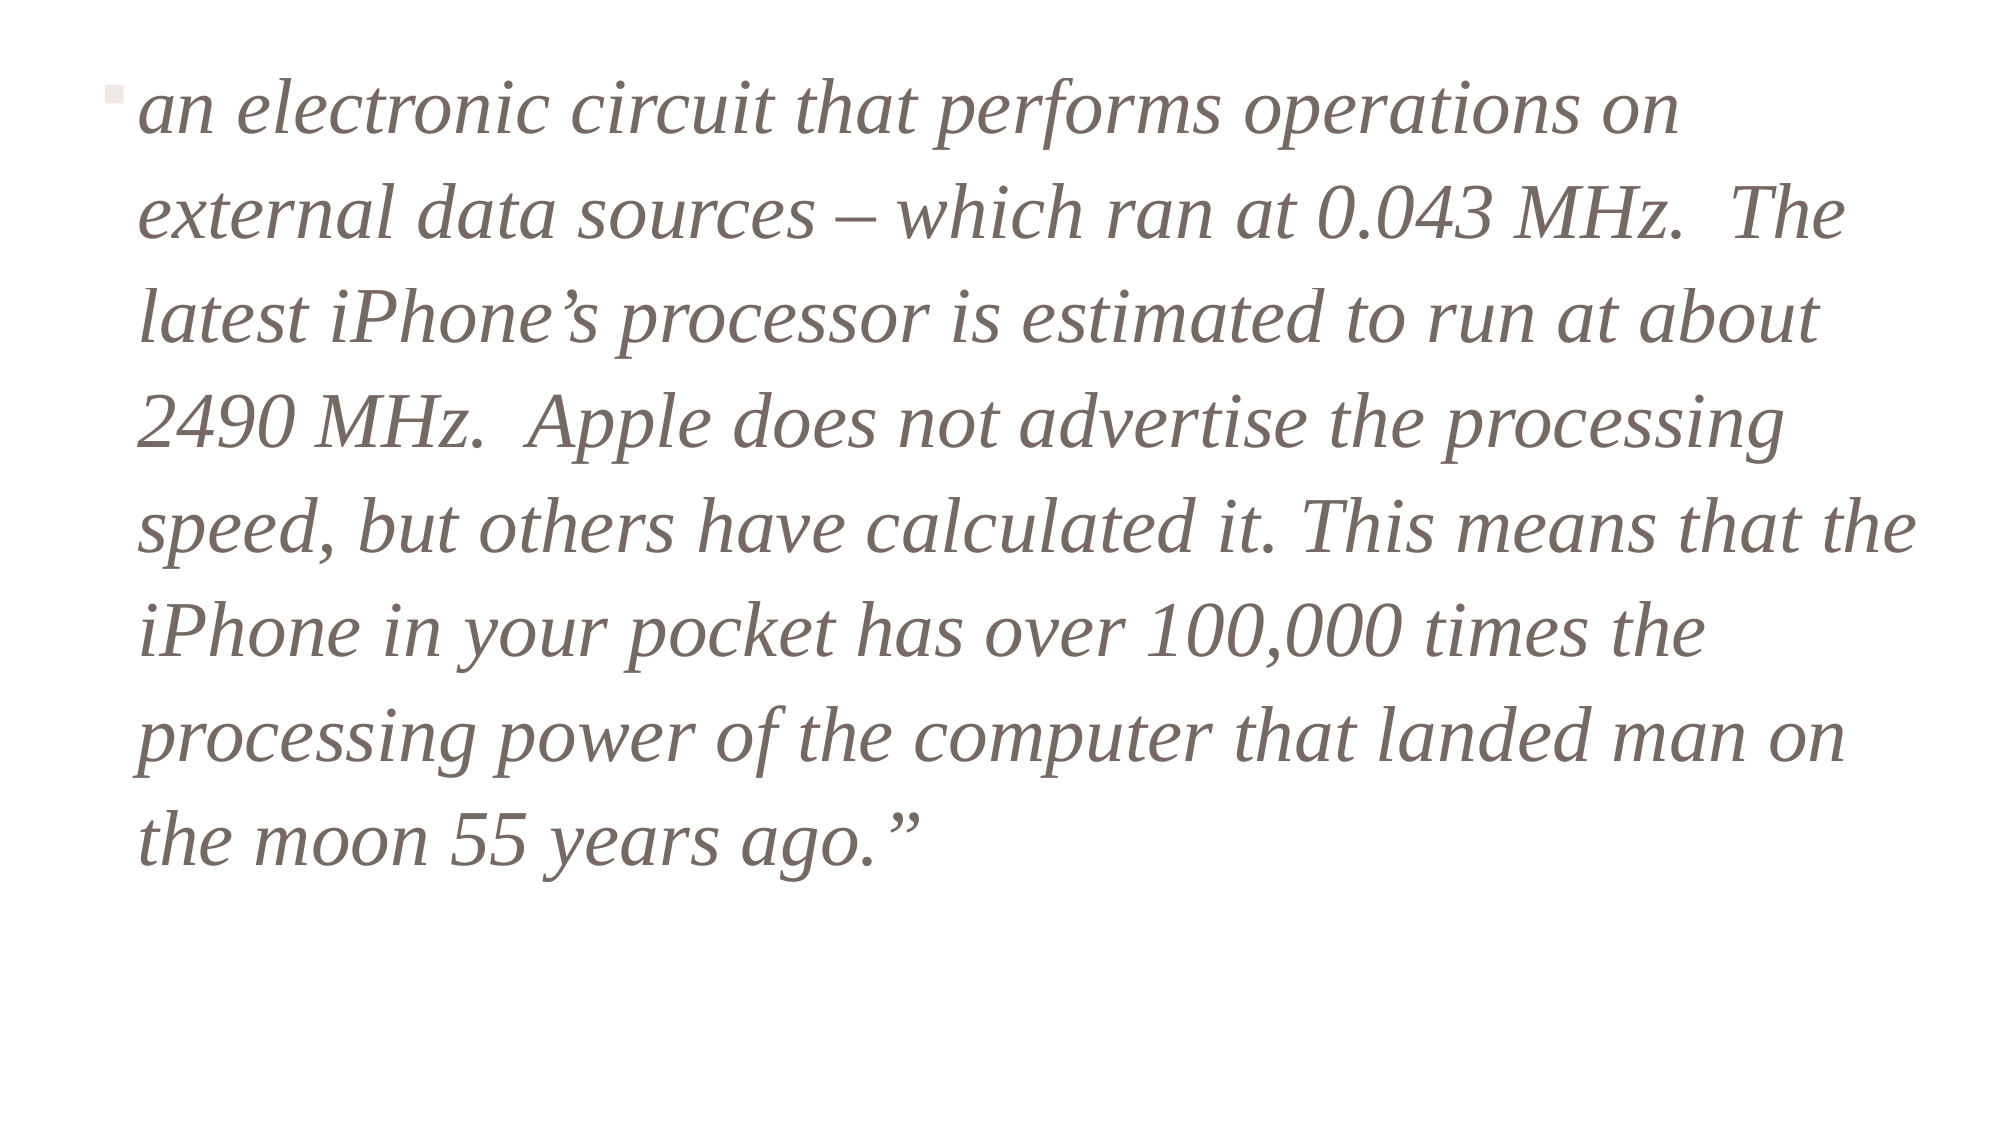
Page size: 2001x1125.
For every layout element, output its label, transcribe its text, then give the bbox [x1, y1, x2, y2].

list an electronic circuit that performs operations on external data sources – which ran at 0.043 MHz. The latest iPhone’s processor is estimated to run at about 2490 MHz. Apple does not advertise the processing speed, but others have calculated it. This means that the iPhone in your pocket has over 100,000 times the processing power of the computer that landed man on the moon 55 years ago.” [47, 37, 1950, 1098]
